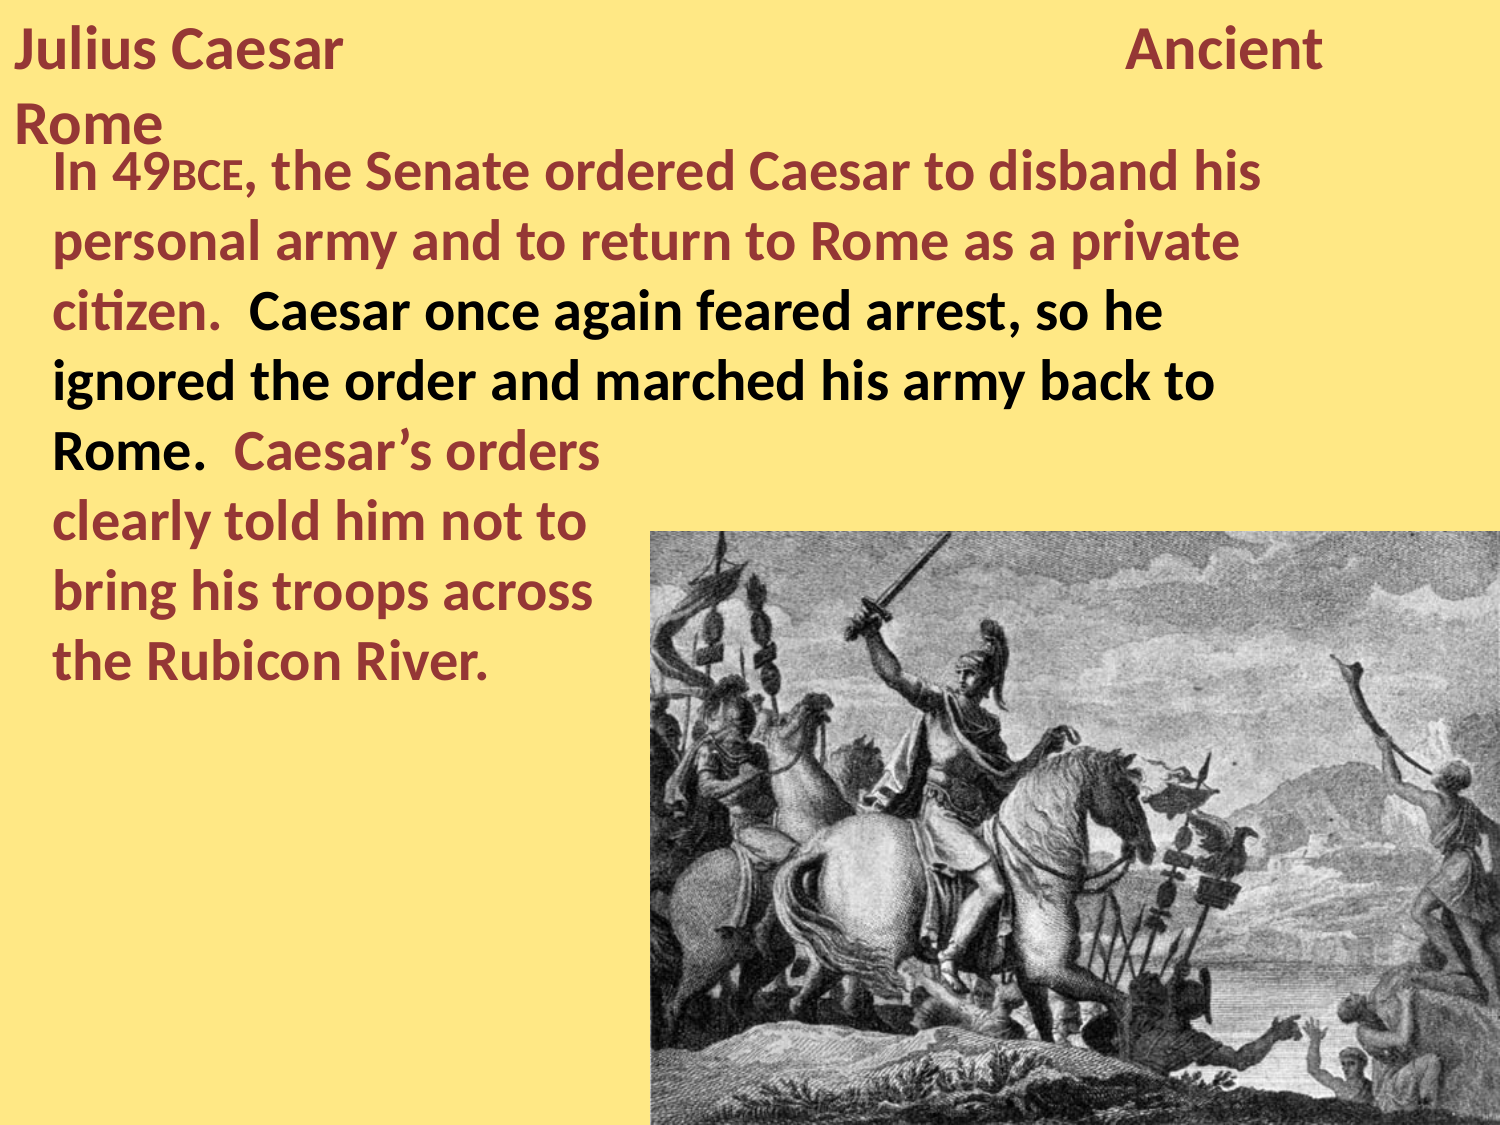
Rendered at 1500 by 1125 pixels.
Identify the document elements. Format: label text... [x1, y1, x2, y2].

text_box Julius Caesar Ancient Rome [0, 0, 1500, 165]
subtitle In 49BCE, the Senate ordered Caesar to disband his personal army and to return to Rome as a private citizen. Caesar once again feared arrest, so he ignored the order and marched his army back to Rome. Caesar’s orders clearly told him not to bring his troops across the Rubicon River. [37, 165, 1363, 1125]
picture [649, 531, 1500, 1125]
